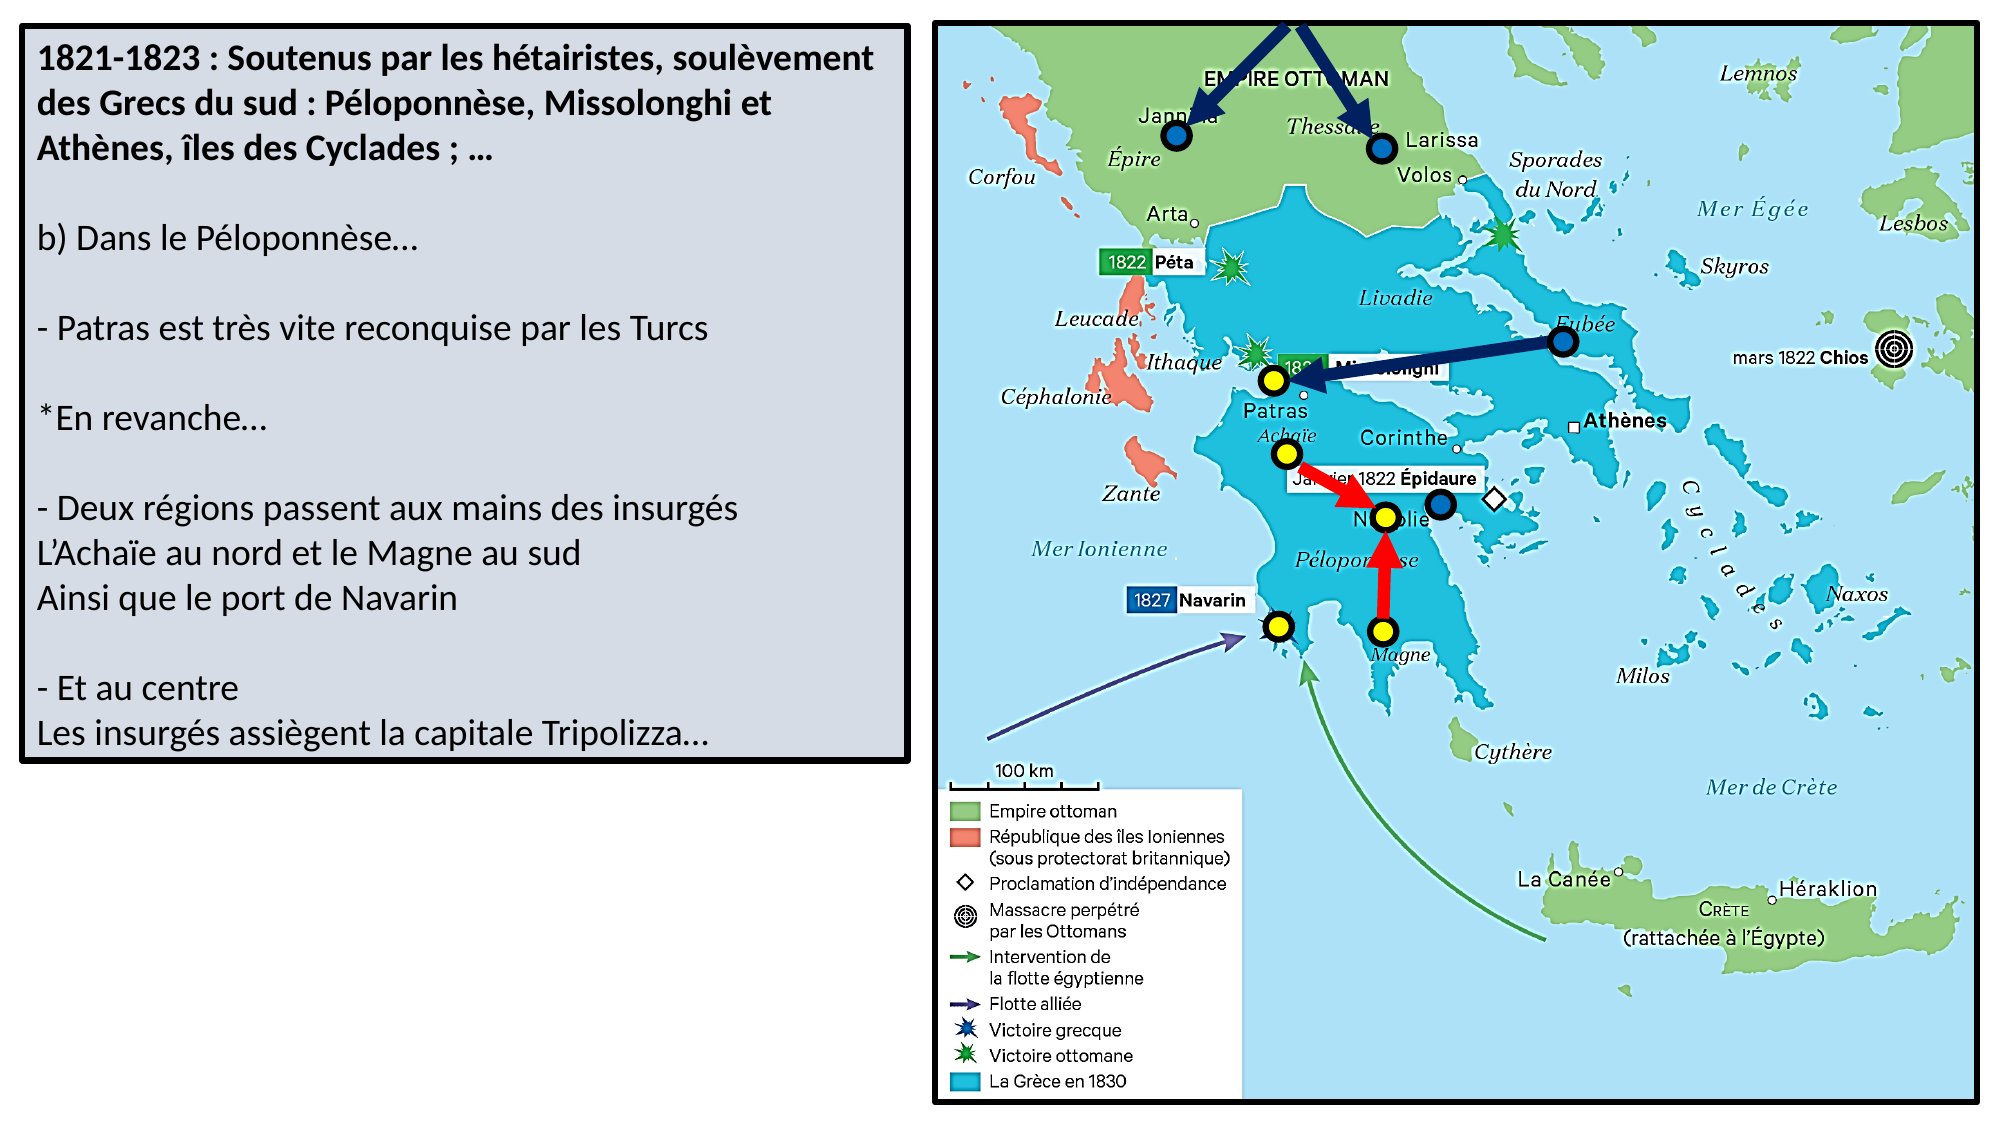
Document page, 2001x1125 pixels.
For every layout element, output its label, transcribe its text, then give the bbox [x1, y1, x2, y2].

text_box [1185, 25, 1288, 127]
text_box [1300, 466, 1377, 509]
picture [938, 25, 1975, 1100]
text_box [1286, 341, 1550, 381]
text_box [1300, 25, 1373, 140]
text_box 1821-1823 : Soutenus par les hétairistes, soulèvement des Grecs du sud : Péloponnèse, Missolonghi et Athènes, îles des Cyclades ; … b) Dans le Péloponnèse… - Patras est très vite reconquise par les Turcs *En revanche… - Deux régions passent aux mains des insurgés L’Achaïe au nord et le Magne au sud Ainsi que le port de Navarin - Et au centre Les insurgés assiègent la capitale Tripolizza… [22, 25, 908, 761]
